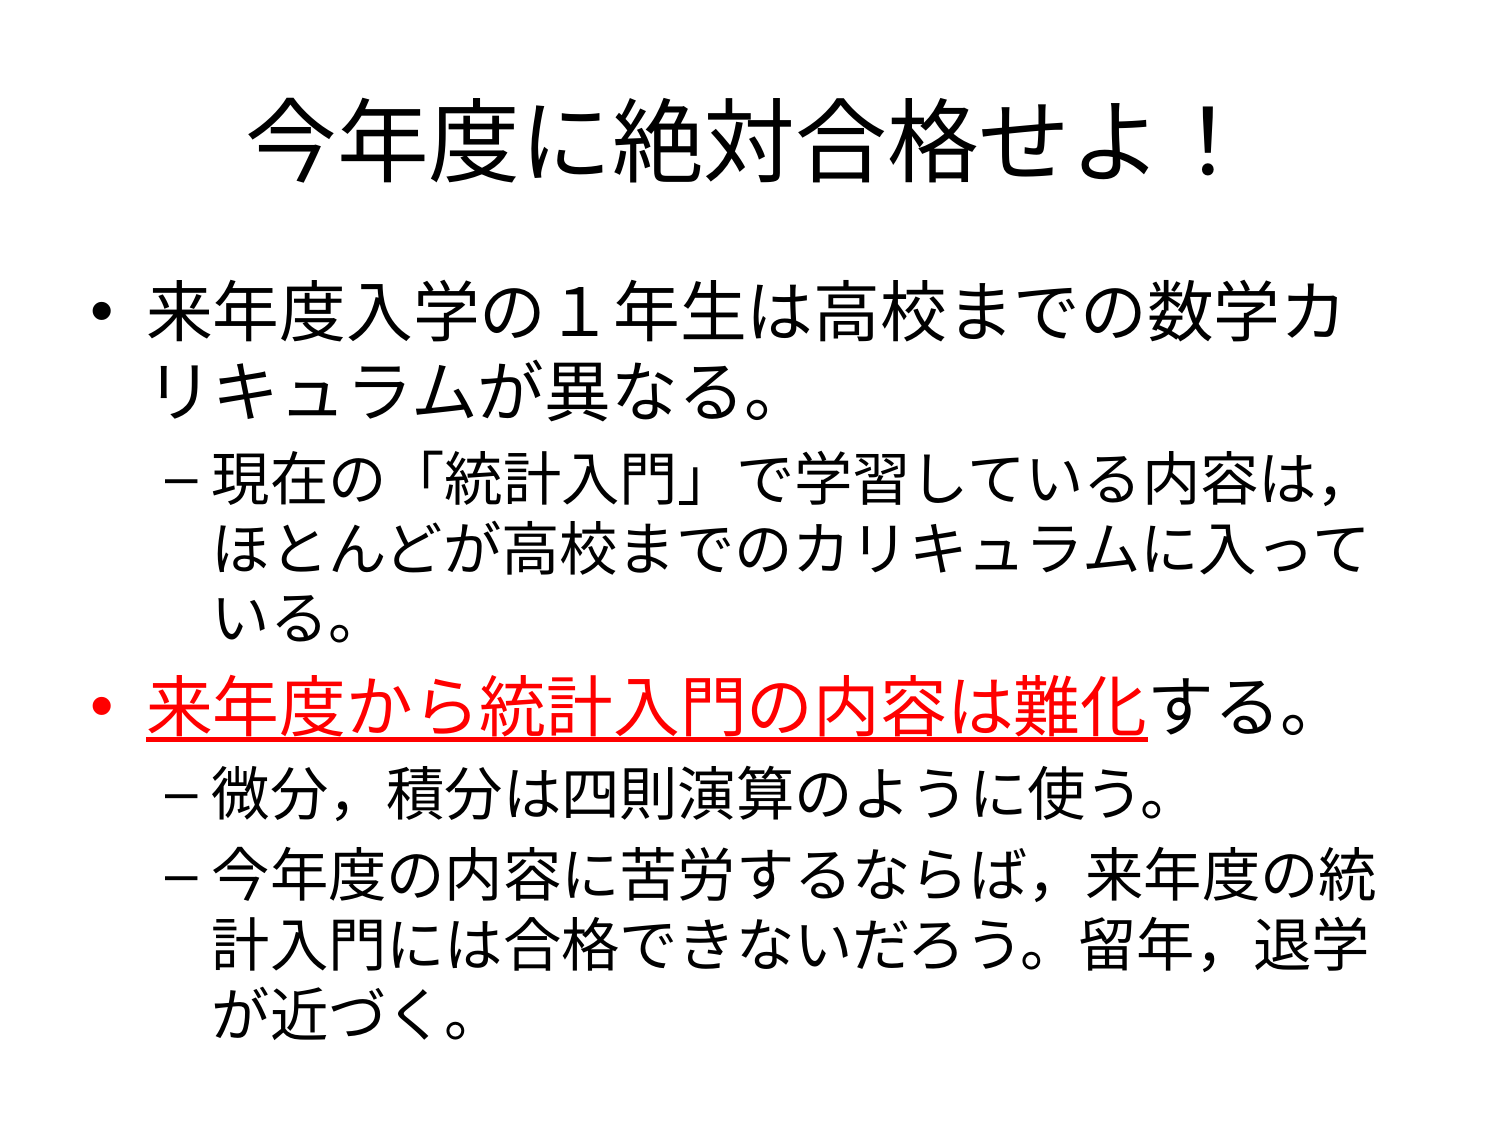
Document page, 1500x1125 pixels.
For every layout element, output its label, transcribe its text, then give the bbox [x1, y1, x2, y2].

list 来年度入学の１年生は高校までの数学カリキュラムが異なる。 現在の「統計入門」で学習している内容は，ほとんどが高校までのカリキュラムに入っている。 来年度から統計入門の内容は難化する。 微分，積分は四則演算のように使う。 今年度の内容に苦労するならば，来年度の統計入門には合格できないだろう。留年，退学が近づく。 [75, 262, 1425, 1005]
title 今年度に絶対合格せよ！ [75, 45, 1425, 233]
